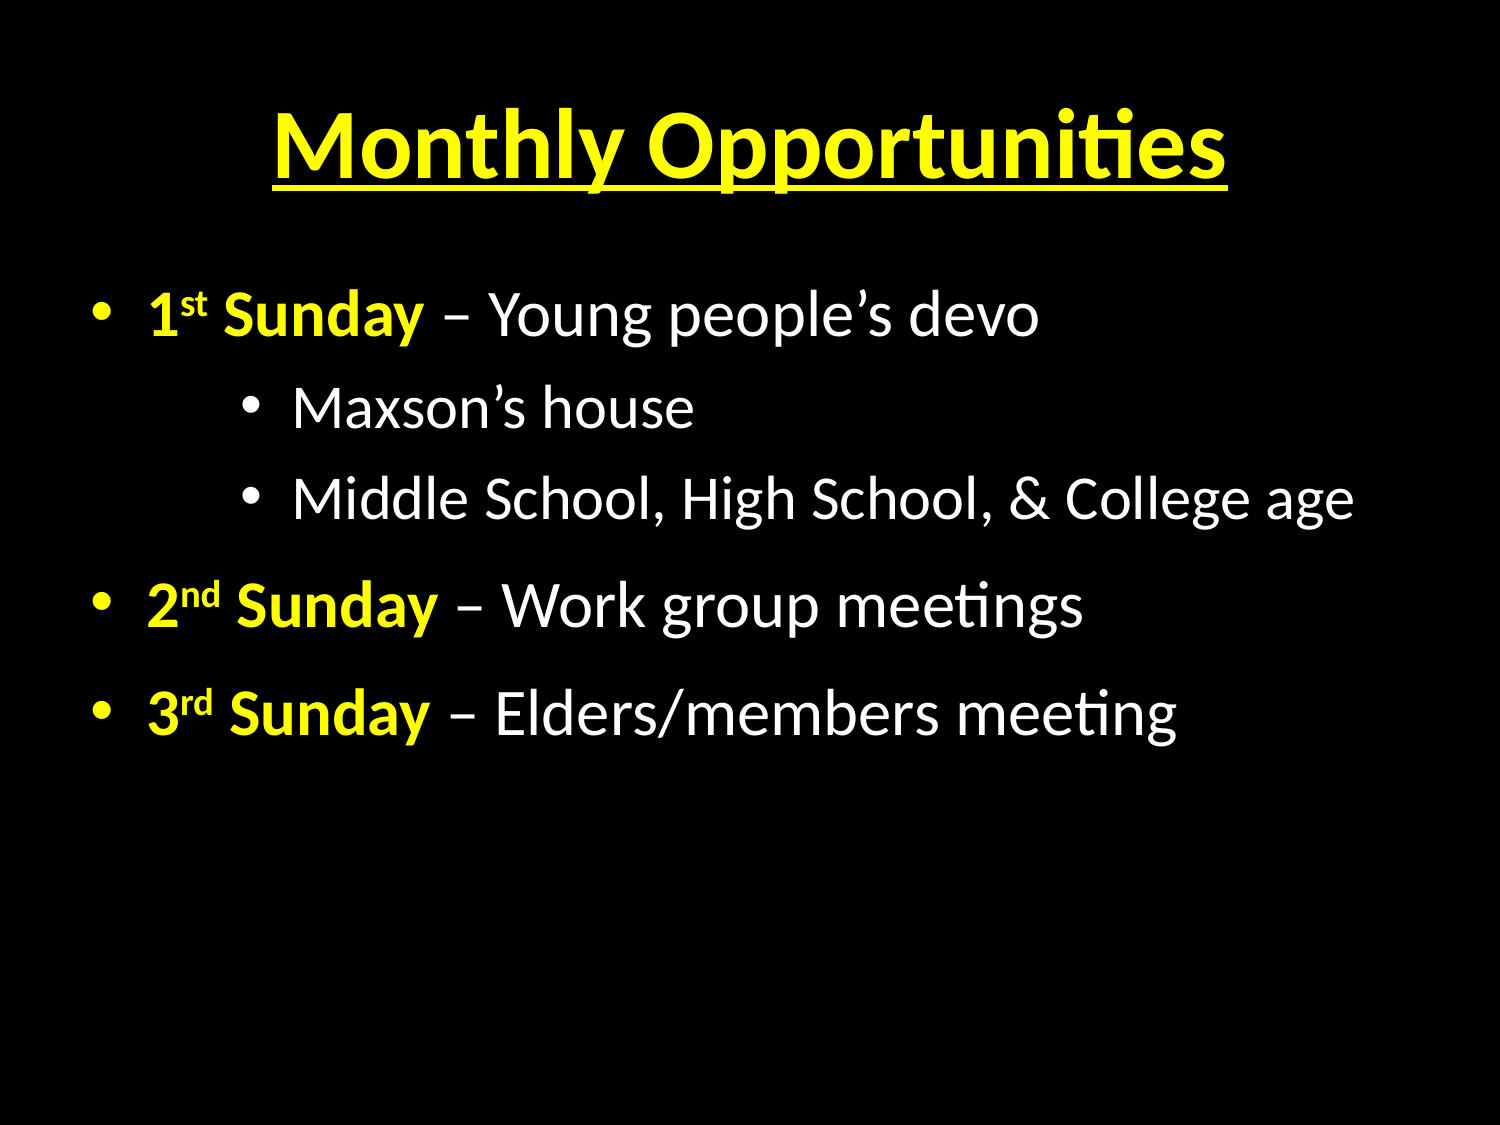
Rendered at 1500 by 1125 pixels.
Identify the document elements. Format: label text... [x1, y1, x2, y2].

title Monthly Opportunities [75, 45, 1425, 233]
list 1st Sunday – Young people’s devo Maxson’s house Middle School, High School, & College age 2nd Sunday – Work group meetings 3rd Sunday – Elders/members meeting [75, 262, 1425, 1005]
